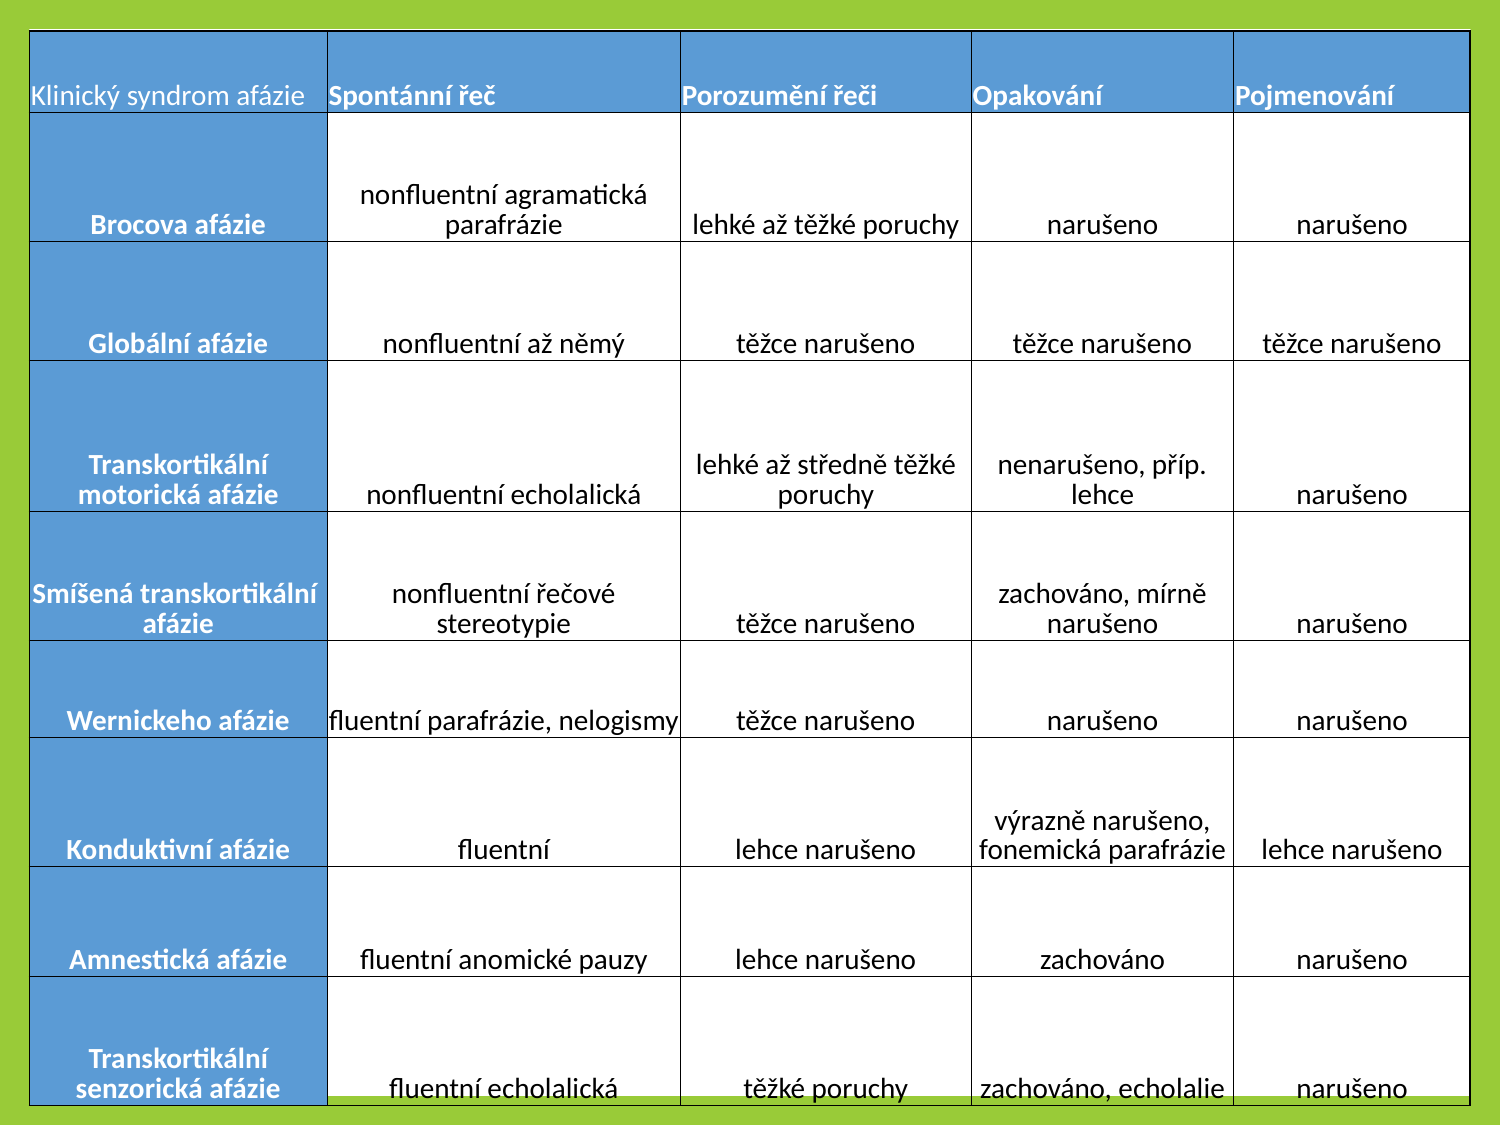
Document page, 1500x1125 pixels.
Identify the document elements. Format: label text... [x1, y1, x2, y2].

table_cell narušeno [972, 113, 1233, 241]
table_cell fluentní echolalická [328, 977, 680, 1105]
table_cell těžce narušeno [972, 242, 1233, 360]
table_cell Transkortikální motorická afázie [30, 361, 327, 511]
table_cell nonfluentní agramatická parafrázie [328, 113, 680, 241]
table_header Opakování [972, 32, 1233, 112]
table_cell lehké až těžké poruchy [681, 113, 971, 241]
table_header Pojmenování [1234, 32, 1469, 112]
table_cell Brocova afázie [30, 113, 327, 241]
table_cell zachováno [972, 867, 1233, 976]
table_cell Smíšená transkortikální afázie [30, 512, 327, 640]
table_cell těžce narušeno [681, 242, 971, 360]
table_cell Amnestická afázie [30, 867, 327, 976]
table_header Spontánní řeč [328, 32, 680, 112]
table_cell Globální afázie [30, 242, 327, 360]
table_cell narušeno [1234, 977, 1469, 1105]
table_cell zachováno, mírně narušeno [972, 512, 1233, 640]
table_cell narušeno [1234, 867, 1469, 976]
table_cell těžké poruchy [681, 977, 971, 1105]
table_cell nenarušeno, příp. lehce [972, 361, 1233, 511]
table_cell lehce narušeno [681, 738, 971, 866]
table_cell Konduktivní afázie [30, 738, 327, 866]
table_header Klinický syndrom afázie [30, 32, 327, 112]
table_header Porozumění řeči [681, 32, 971, 112]
table_cell Wernickeho afázie [30, 641, 327, 737]
table_cell narušeno [972, 641, 1233, 737]
table_cell výrazně narušeno, fonemická parafrázie [972, 738, 1233, 866]
table_cell narušeno [1234, 361, 1469, 511]
table_cell narušeno [1234, 113, 1469, 241]
table_cell Transkortikální senzorická afázie [30, 977, 327, 1105]
table_cell nonfluentní echolalická [328, 361, 680, 511]
table_cell narušeno [1234, 512, 1469, 640]
table_cell fluentní anomické pauzy [328, 867, 680, 976]
table_cell těžce narušeno [681, 641, 971, 737]
table_cell zachováno, echolalie [972, 977, 1233, 1105]
table_cell nonfluentní řečové stereotypie [328, 512, 680, 640]
table_cell lehce narušeno [1234, 738, 1469, 866]
table_cell těžce narušeno [681, 512, 971, 640]
table_cell narušeno [1234, 641, 1469, 737]
table_cell lehké až středně těžké poruchy [681, 361, 971, 511]
table_cell fluentní parafrázie, nelogismy [328, 641, 680, 737]
table_cell těžce narušeno [1234, 242, 1469, 360]
table_cell nonfluentní až němý [328, 242, 680, 360]
table_cell lehce narušeno [681, 867, 971, 976]
table_cell fluentní [328, 738, 680, 866]
